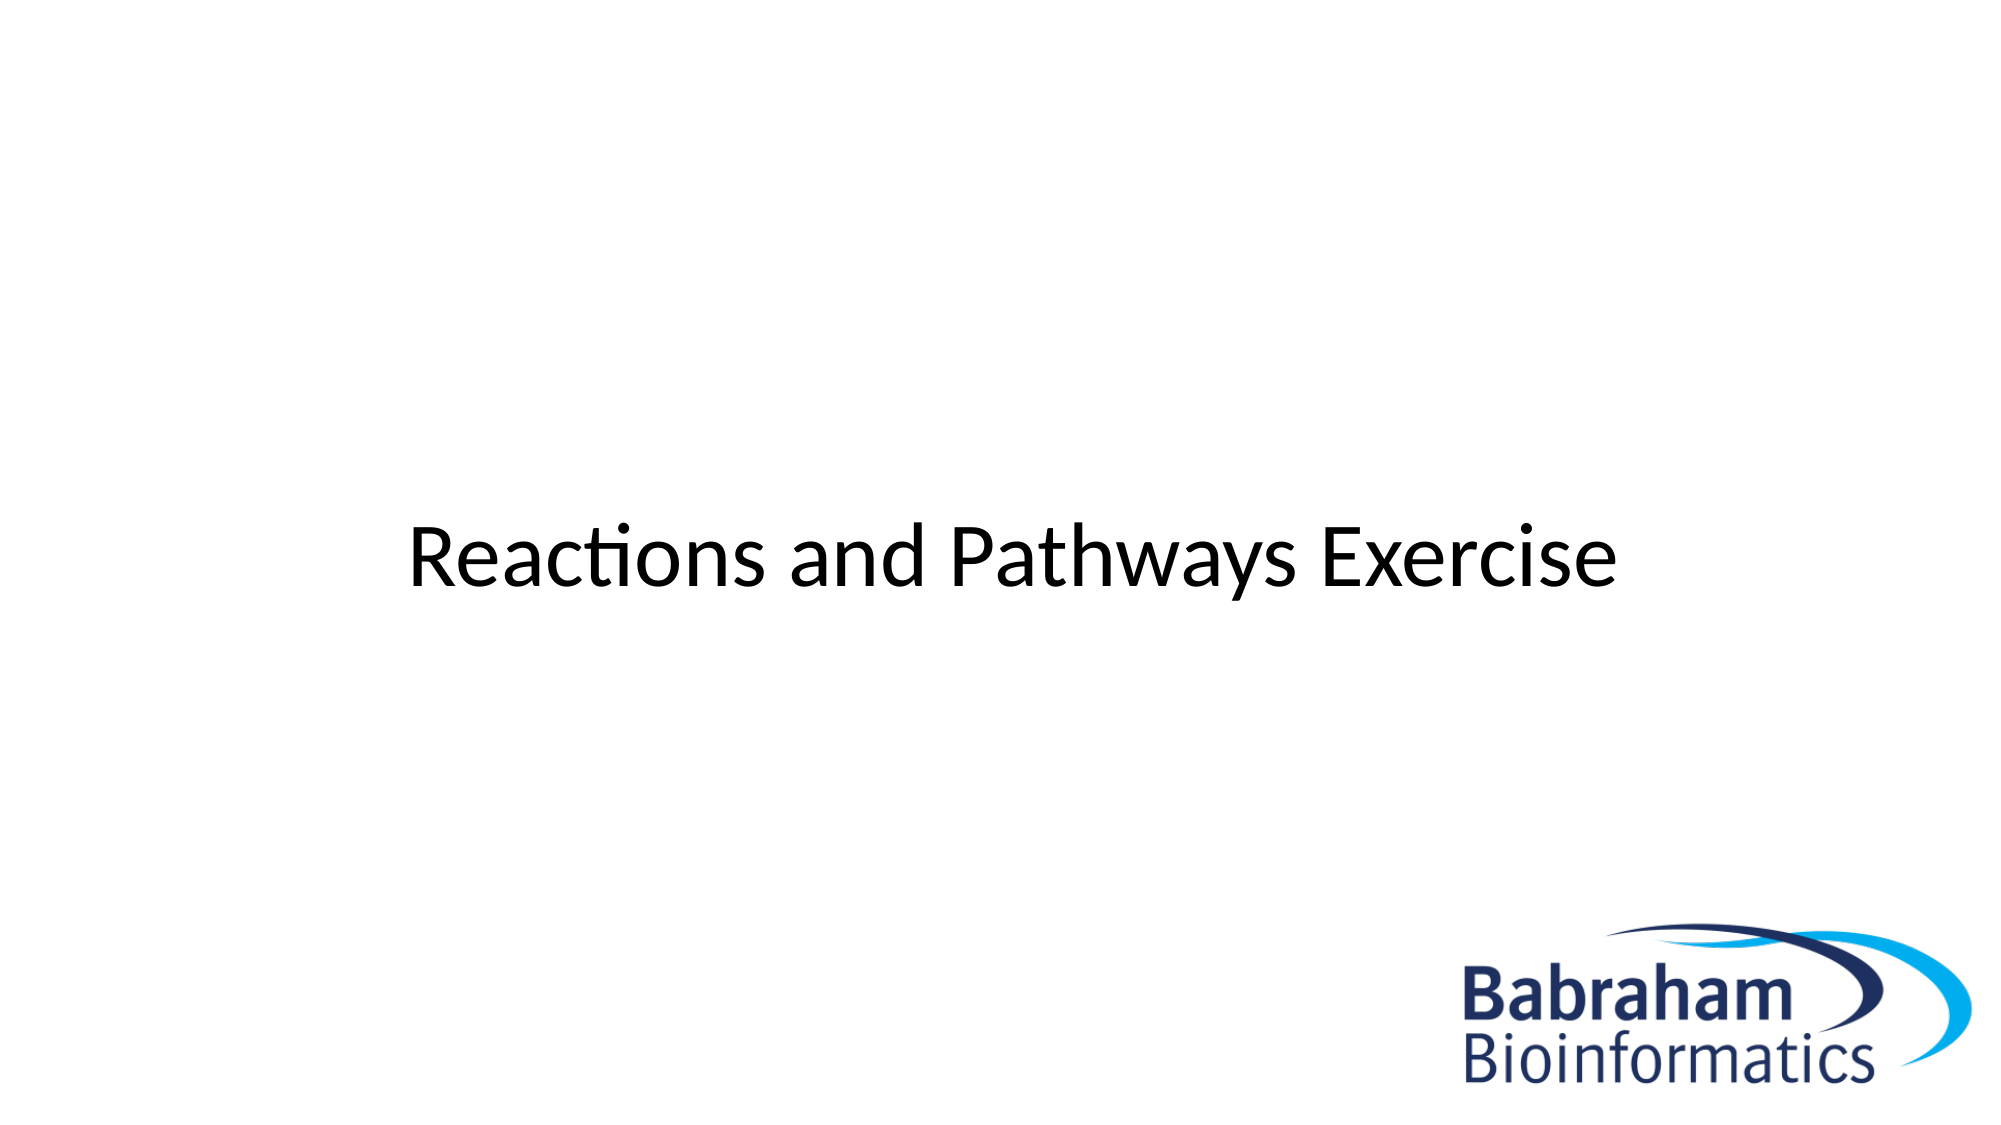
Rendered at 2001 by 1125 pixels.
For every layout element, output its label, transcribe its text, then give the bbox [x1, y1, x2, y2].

picture [1433, 908, 1985, 1105]
title Reactions and Pathways Exercise [114, 456, 1915, 644]
